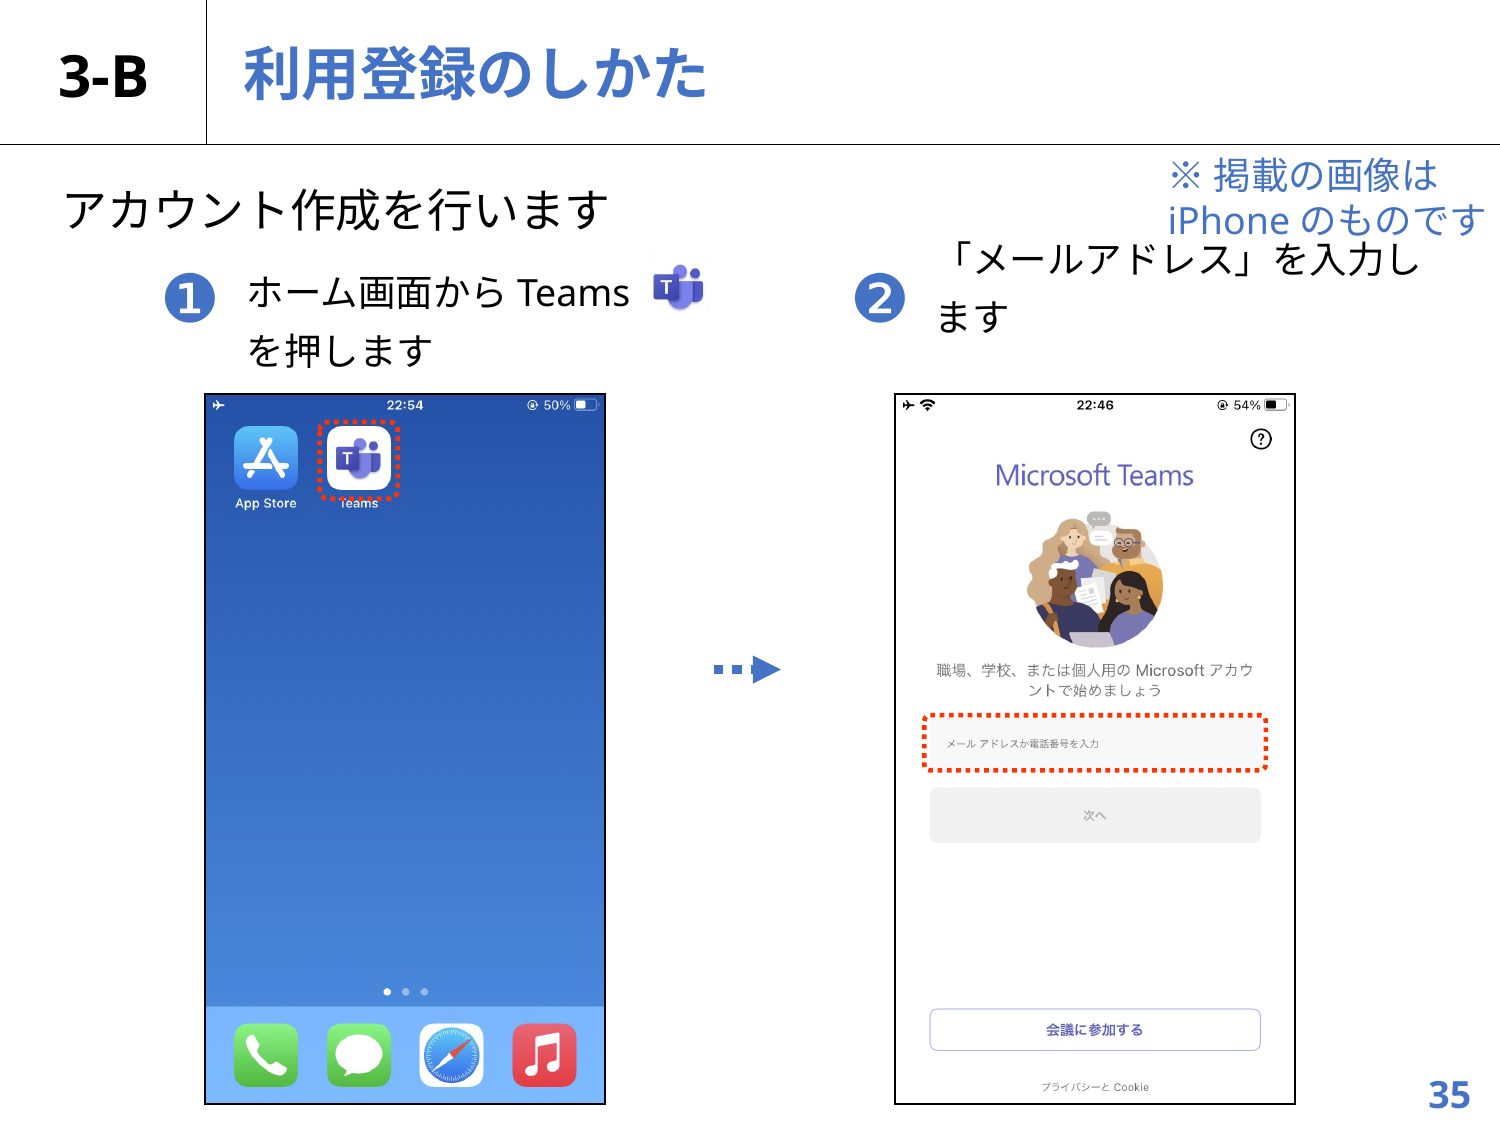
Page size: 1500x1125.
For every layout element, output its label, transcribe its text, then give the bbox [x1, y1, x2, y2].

picture [205, 394, 605, 1104]
picture [645, 252, 713, 320]
text_box ※掲載の画像は iPhoneのものです [1152, 144, 1500, 250]
picture [895, 394, 1295, 1104]
text_box ❶ [145, 274, 223, 343]
text_box 35 [1399, 1063, 1500, 1123]
text_box アカウント作成を行います [46, 180, 1422, 274]
text_box ホーム画面からTeams を押します [231, 274, 781, 381]
text_box ❷ [835, 274, 919, 343]
text_box 3-B [0, 0, 207, 148]
text_box 「メールアドレス」を入力します [919, 250, 1444, 347]
title 利用登録のしかた [228, 36, 1472, 116]
